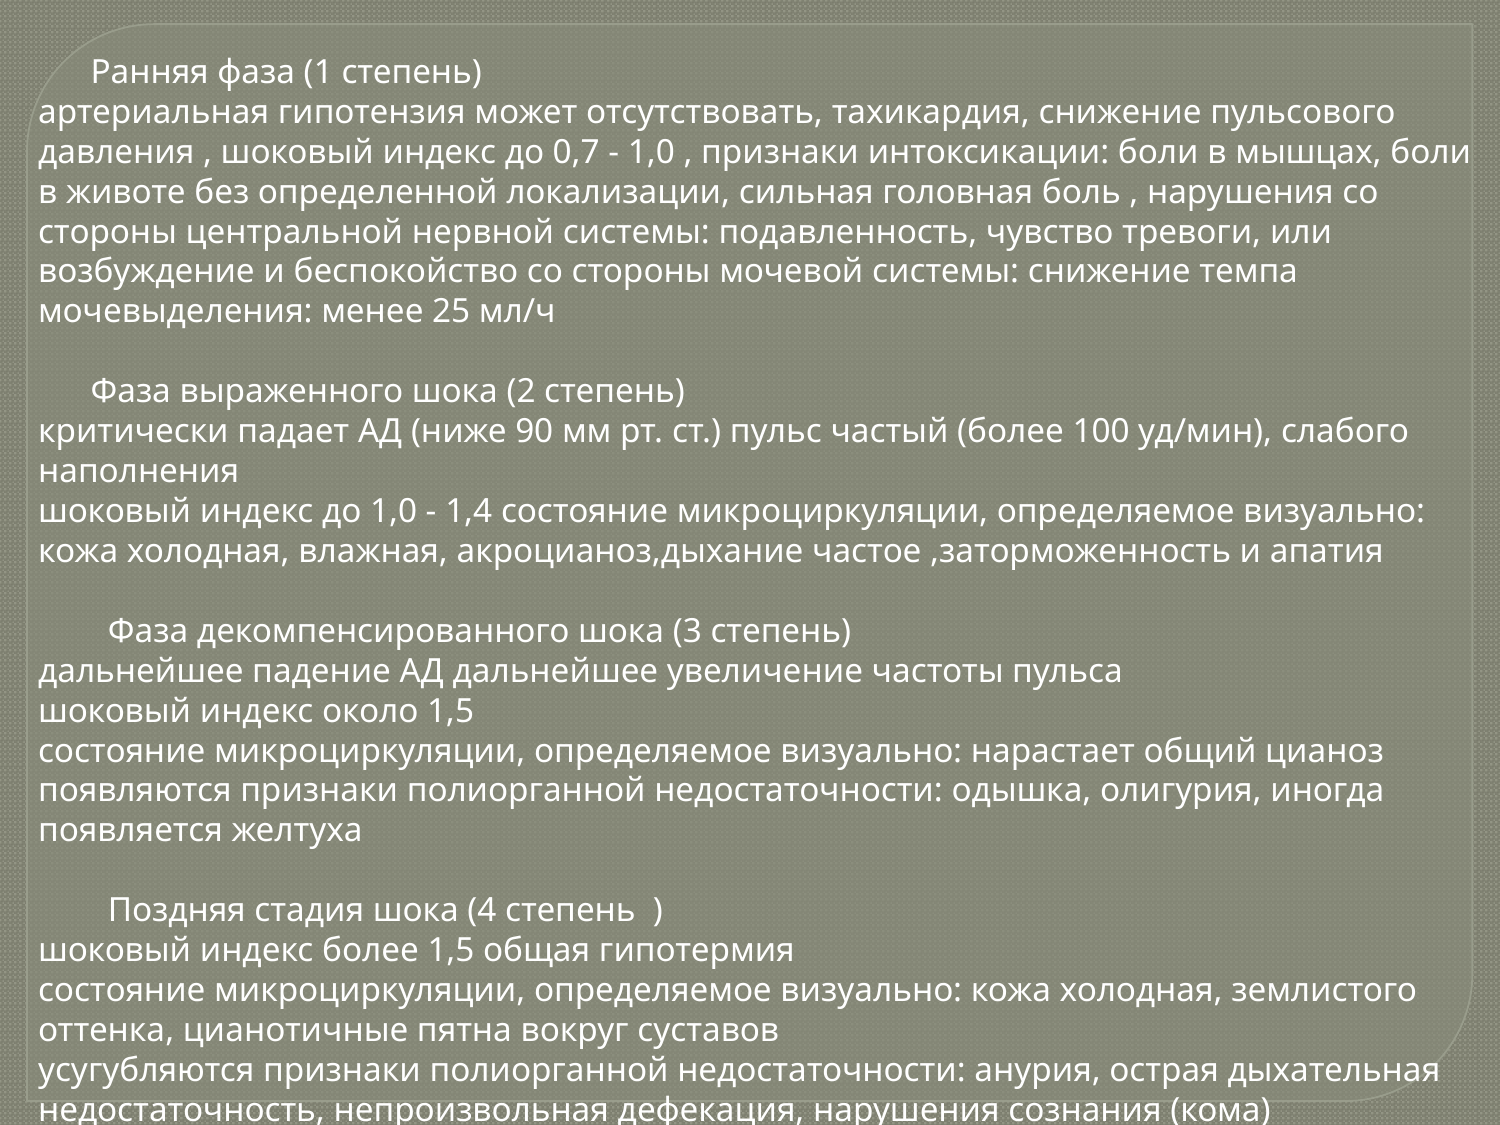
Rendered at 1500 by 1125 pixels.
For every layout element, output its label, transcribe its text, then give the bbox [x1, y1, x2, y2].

text_box Ранняя фаза (1 степень) артериальная гипотензия может отсутствовать, тахикардия, снижение пульсового давления , шоковый индекс до 0,7 - 1,0 , признаки интоксикации: боли в мышцах, боли в животе без определенной локализации, сильная головная боль , нарушения со стороны центральной нервной системы: подавленность, чувство тревоги, или возбуждение и беспокойство со стороны мочевой системы: снижение темпа мочевыделения: менее 25 мл/ч Фаза выраженного шока (2 степень) критически падает АД (ниже 90 мм рт. ст.) пульс частый (более 100 уд/мин), слабого наполнения шоковый индекс до 1,0 - 1,4 состояние микроциркуляции, определяемое визуально: кожа холодная, влажная, акроцианоз,дыхание частое ,заторможенность и апатия Фаза декомпенсированного шока (3 степень) дальнейшее падение АД дальнейшее увеличение частоты пульса шоковый индекс около 1,5 состояние микроциркуляции, определяемое визуально: нарастает общий цианоз появляются признаки полиорганной недостаточности: одышка, олигурия, иногда появляется желтуха Поздняя стадия шока (4 степень ) шоковый индекс более 1,5 общая гипотермия состояние микроциркуляции, определяемое визуально: кожа холодная, землистого оттенка, цианотичные пятна вокруг суставов усугубляются признаки полиорганной недостаточности: анурия, острая дыхательная недостаточность, непроизвольная дефекация, нарушения сознания (кома) [23, 42, 1489, 1125]
